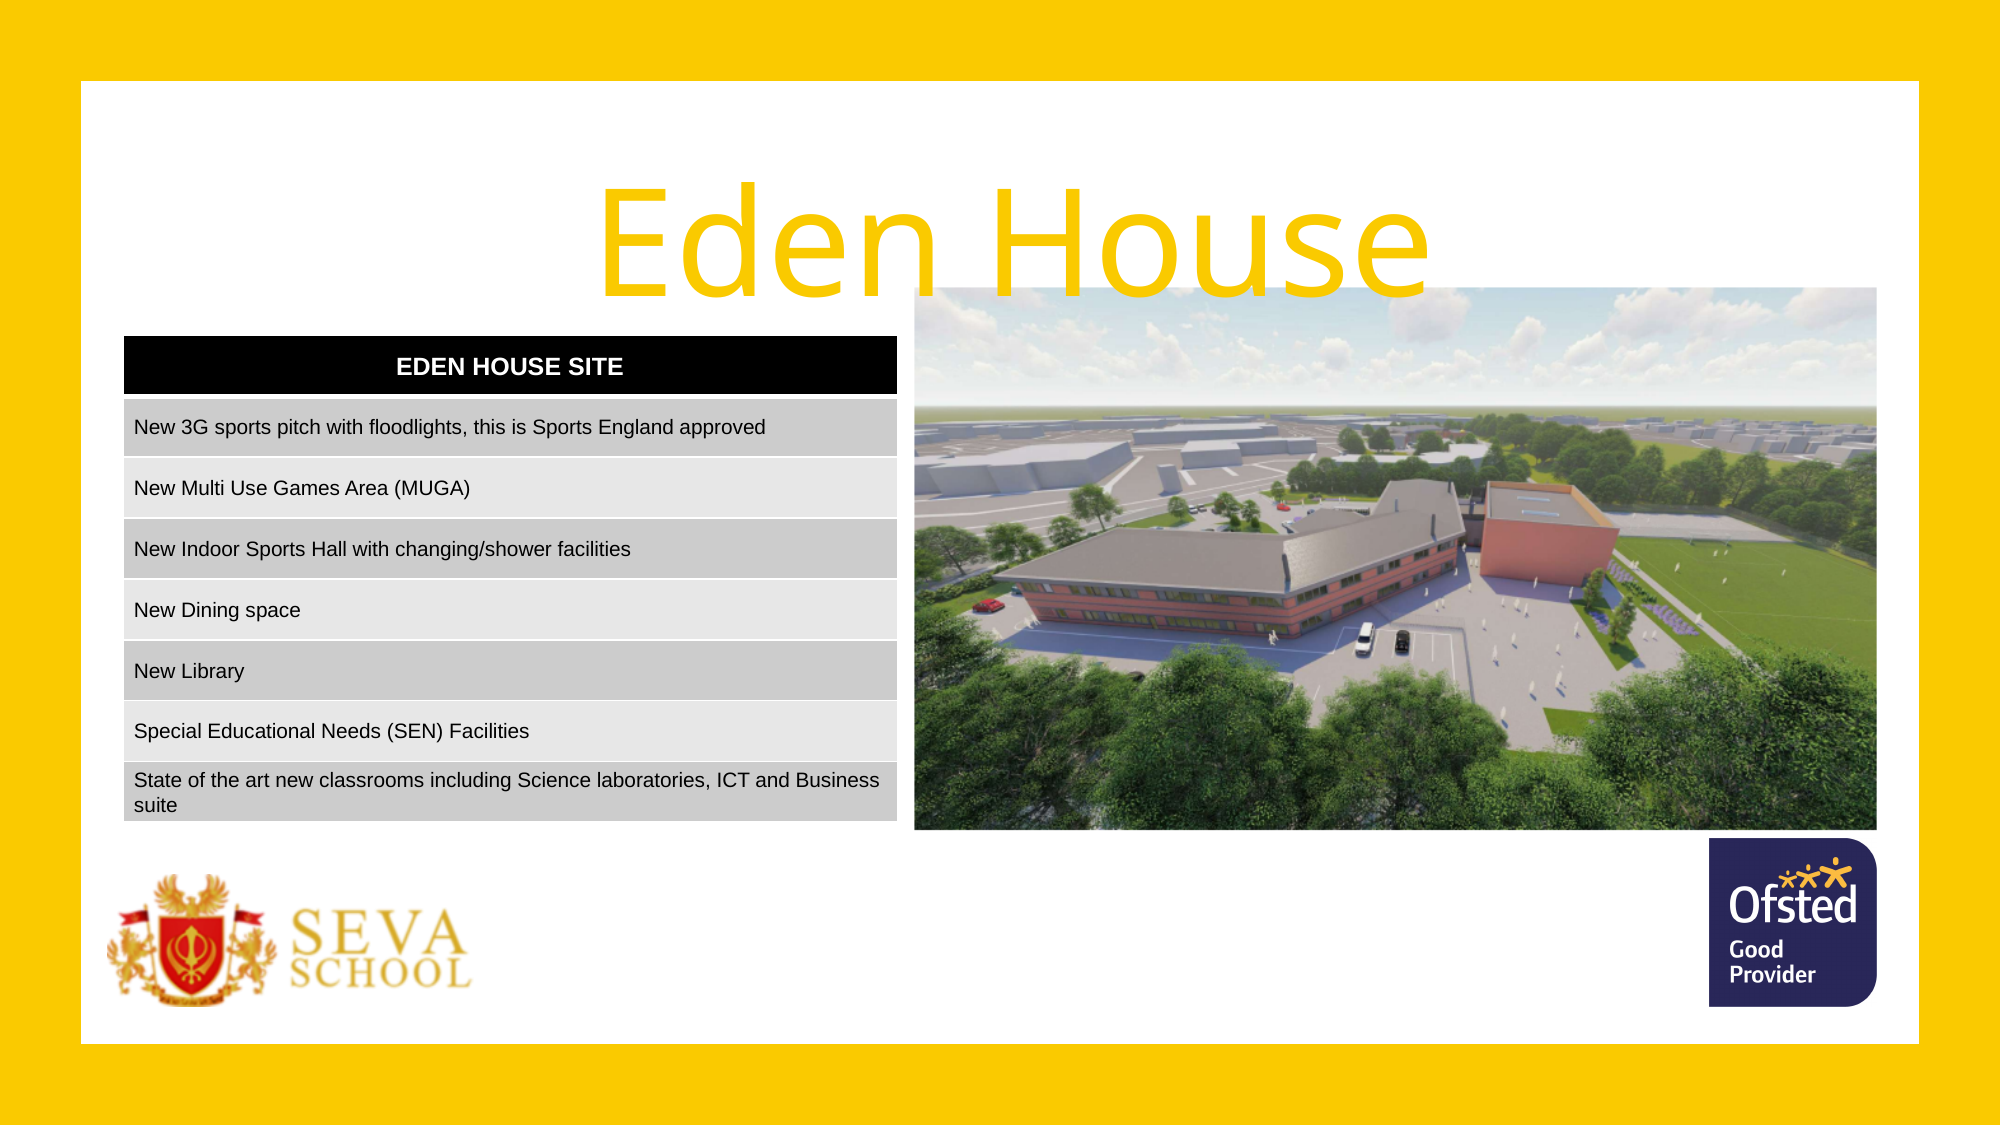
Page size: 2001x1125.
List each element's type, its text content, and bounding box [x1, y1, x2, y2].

table_cell New 3G sports pitch with floodlights, this is Sports England approved [124, 399, 897, 456]
text_box Eden House [122, 138, 1904, 334]
table_cell New Dining space [124, 580, 897, 639]
table_cell Special Educational Needs (SEN) Facilities [124, 701, 897, 761]
picture [912, 285, 1877, 1007]
text_box [0, 0, 2000, 1125]
table_cell New Multi Use Games Area (MUGA) [124, 458, 897, 517]
table_cell New Indoor Sports Hall with changing/shower facilities [124, 519, 897, 578]
table_cell New Library [124, 641, 897, 700]
picture [107, 874, 474, 1007]
table_cell State of the art new classrooms including Science laboratories, ICT and Business suite [124, 762, 897, 821]
table_header EDEN HOUSE SITE [124, 336, 897, 394]
